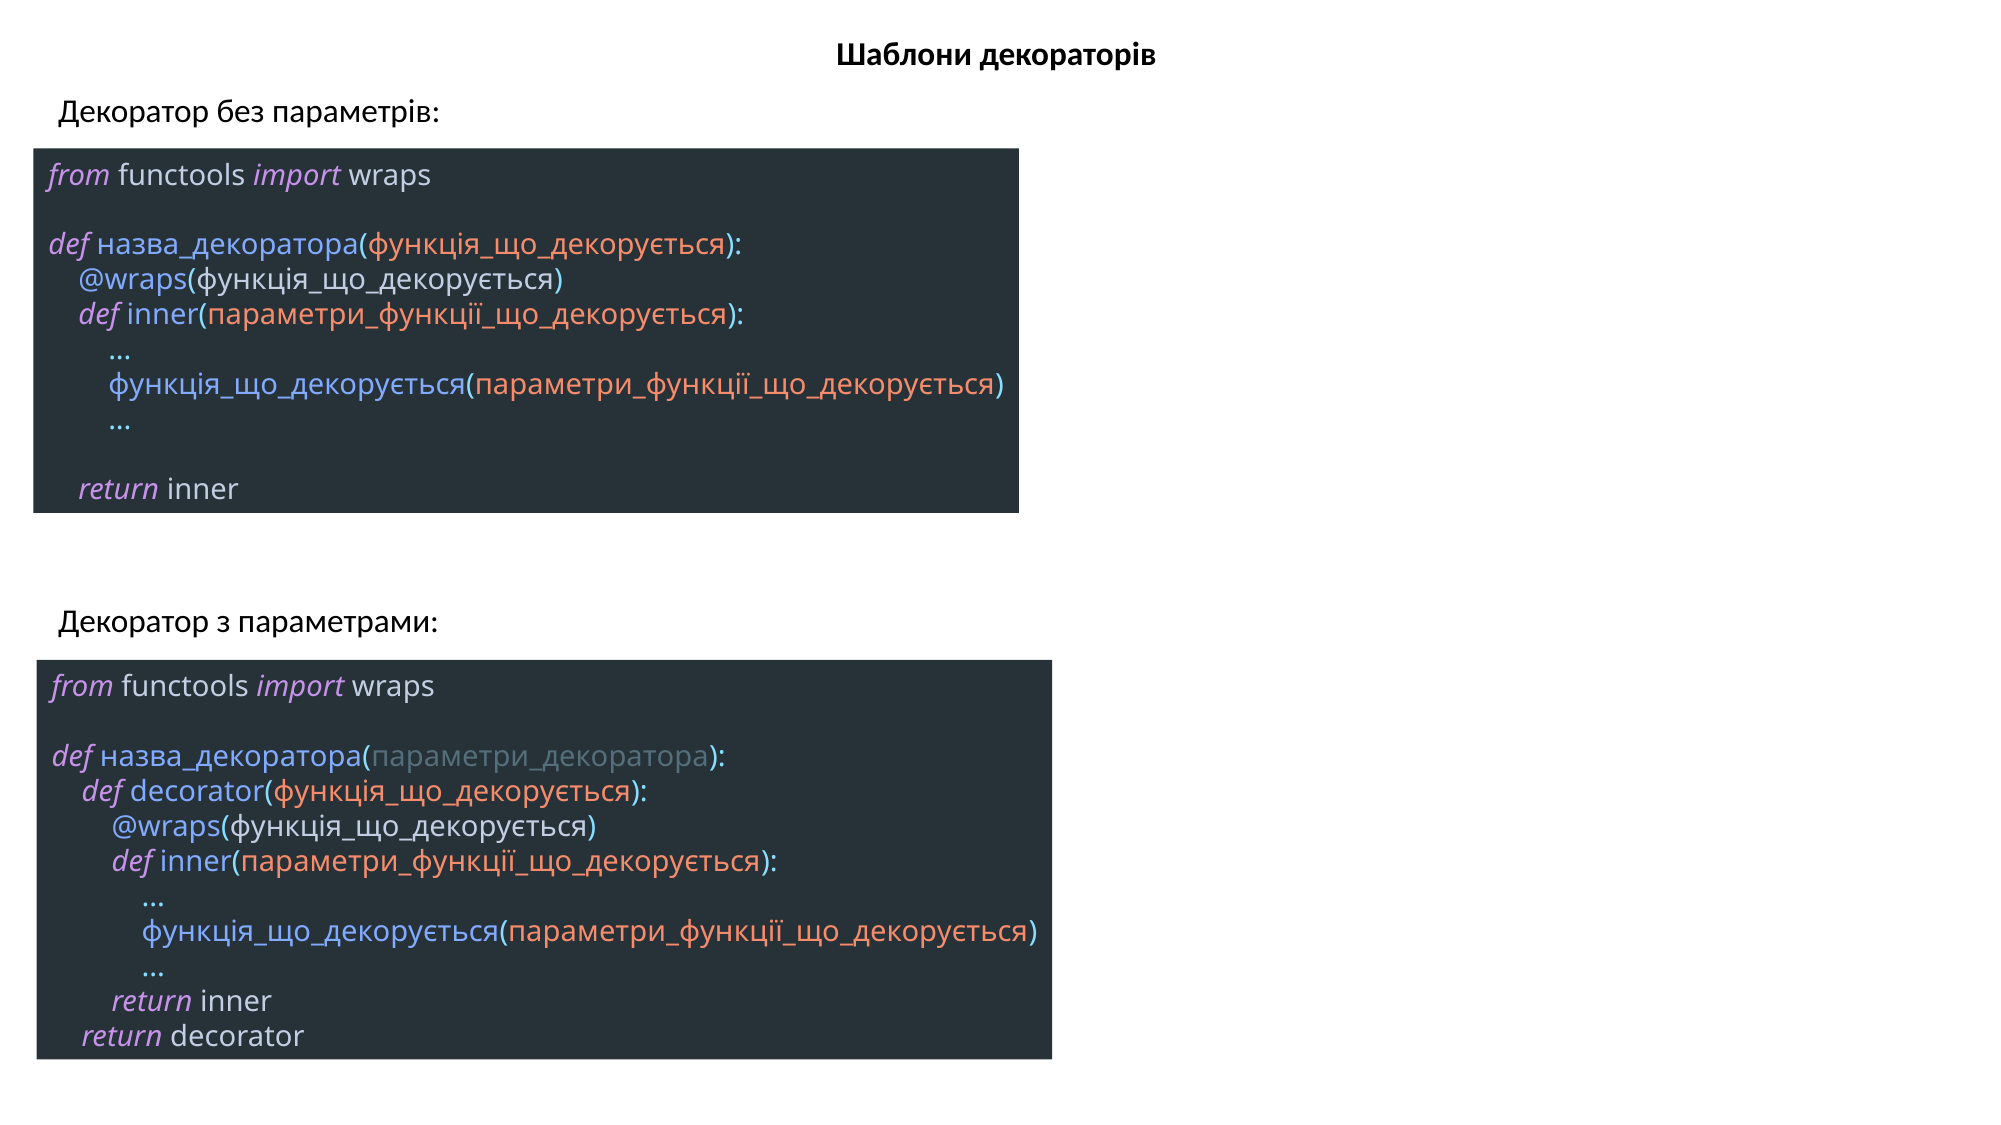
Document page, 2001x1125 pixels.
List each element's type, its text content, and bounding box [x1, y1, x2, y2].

text_box from functools import wraps def назва_декоратора(функція_що_декорується): @wraps(функція_що_декорується) def inner(параметри_функції_що_декорується): ... функція_що_декорується(параметри_функції_що_декорується) ... return inner [33, 148, 1019, 513]
list Шаблони декораторів Декоратор без параметрів: Декоратор з параметрами: [43, 29, 1950, 1082]
text_box from functools import wraps def назва_декоратора(параметри_декоратора): def decorator(функція_що_декорується): @wraps(функція_що_декорується) def inner(параметри_функції_що_декорується): ... функція_що_декорується(параметри_функції_що_декорується) ... return inner return decorator [36, 659, 1053, 1060]
